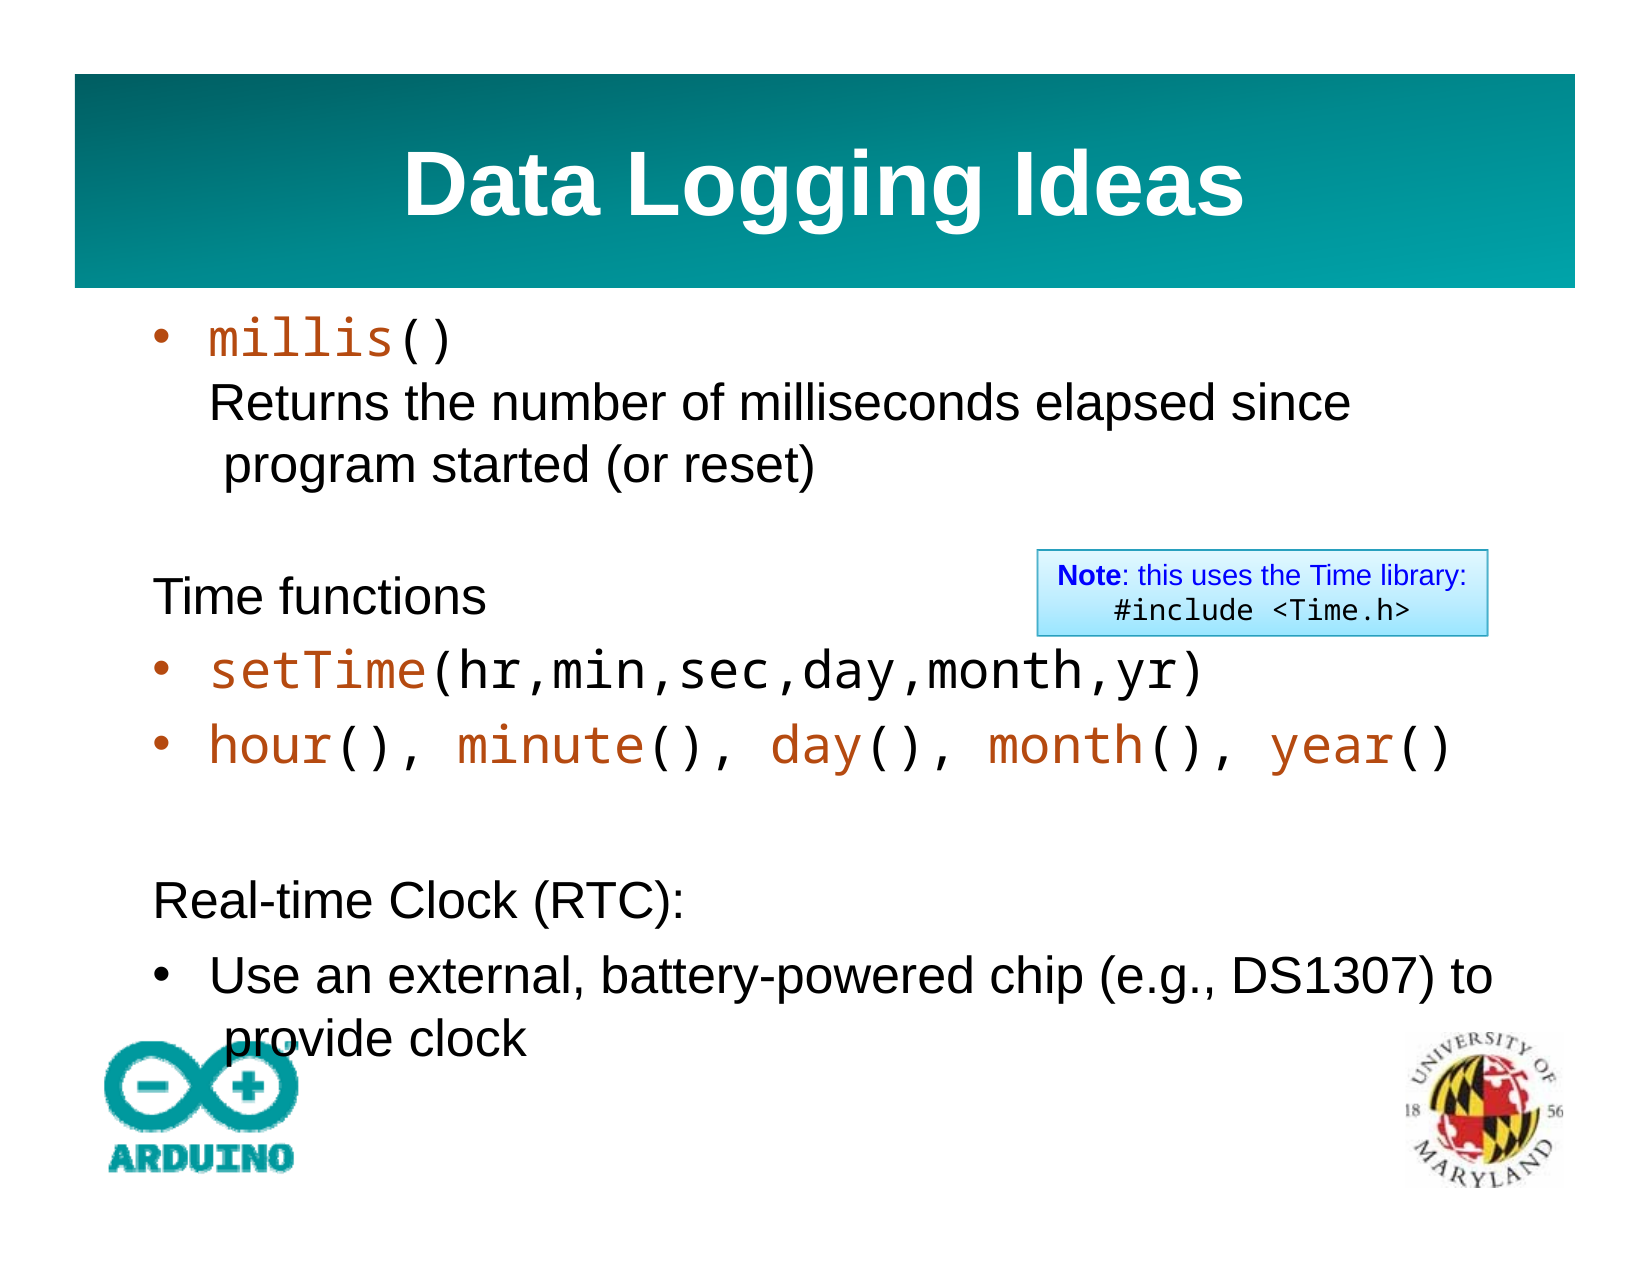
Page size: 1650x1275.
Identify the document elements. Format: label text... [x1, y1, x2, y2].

text_box Time functions [150, 560, 492, 621]
picture [74, 74, 1575, 288]
text_box [1036, 549, 1489, 637]
list setTime(hr,min,sec,day,month,yr) hour(), minute(), day(), month(), year() Real-time Clock (RTC): Use an external, battery-powered chip (e.g., DS1307) to provide clock [150, 621, 1502, 1275]
text_box [1502, 1032, 1564, 1188]
text_box millis() Returns the number of milliseconds elapsed since program started (or reset) [150, 302, 1360, 494]
text_box [100, 1037, 150, 1177]
text_box Note: this uses the Time library: #include <Time.h> [1050, 554, 1474, 626]
text_box [1039, 551, 1486, 635]
title Data Logging Ideas [400, 121, 1251, 302]
